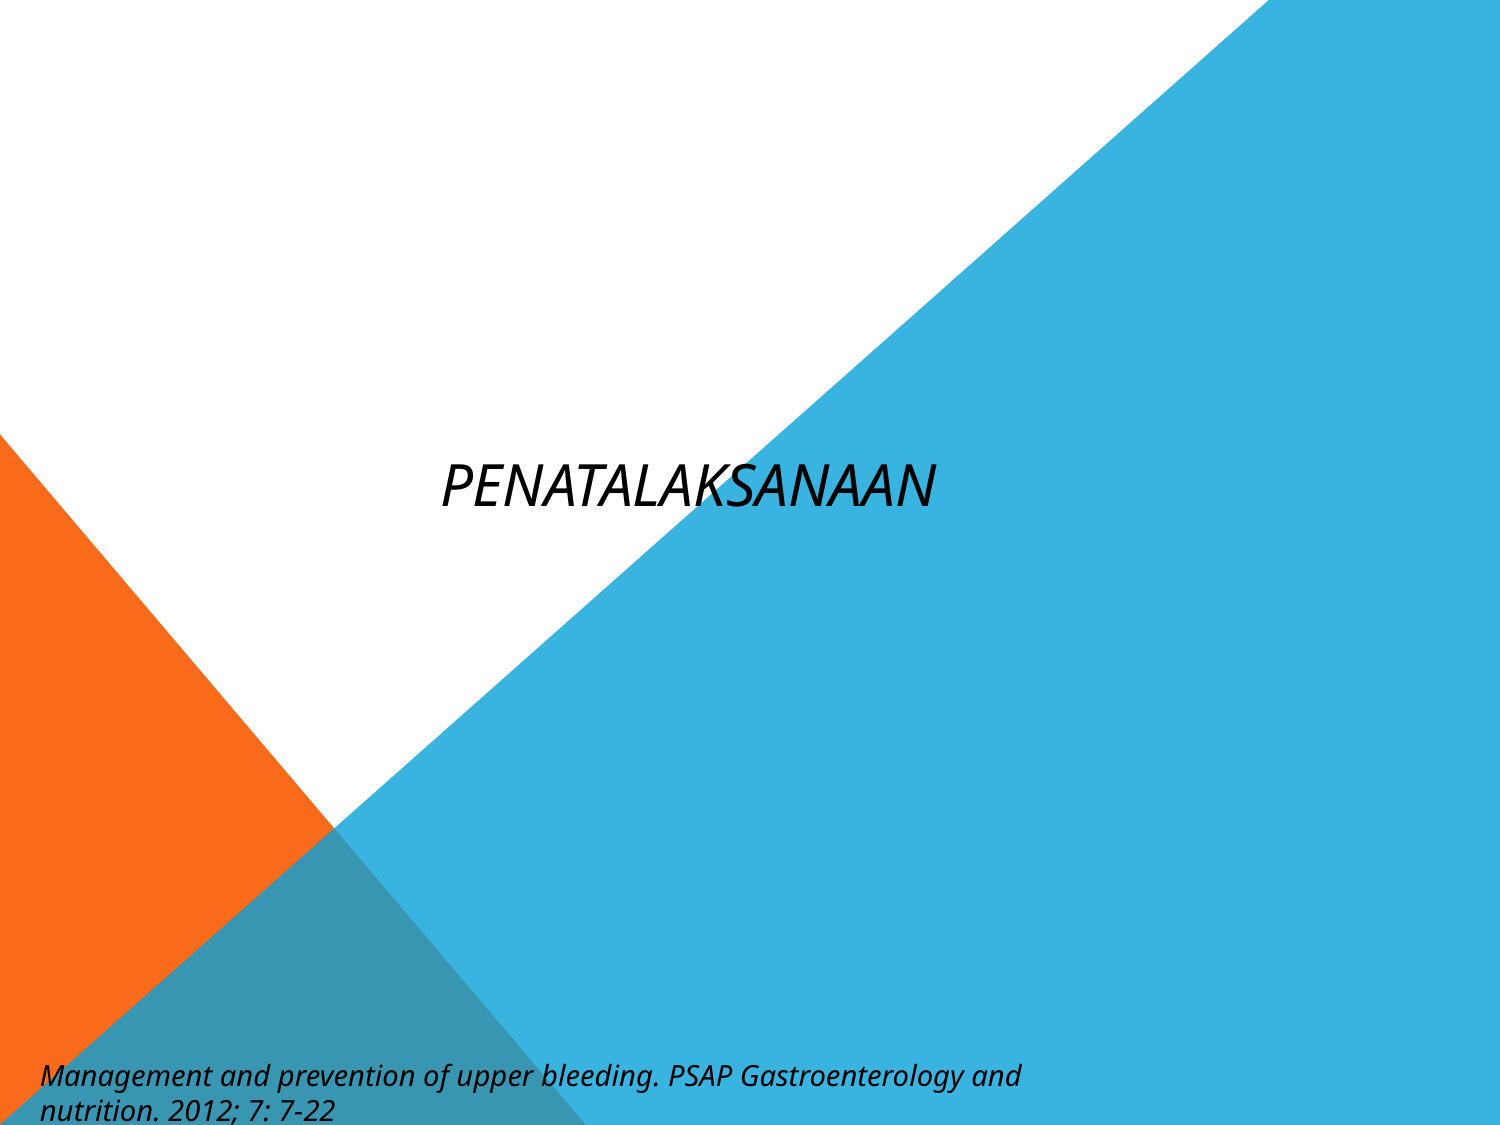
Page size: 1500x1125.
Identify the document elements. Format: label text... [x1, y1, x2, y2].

text_box Management and prevention of upper bleeding. PSAP Gastroenterology and nutrition. 2012; 7: 7-22 [24, 1049, 1113, 1125]
title penatalaksanaan [425, 362, 1084, 520]
